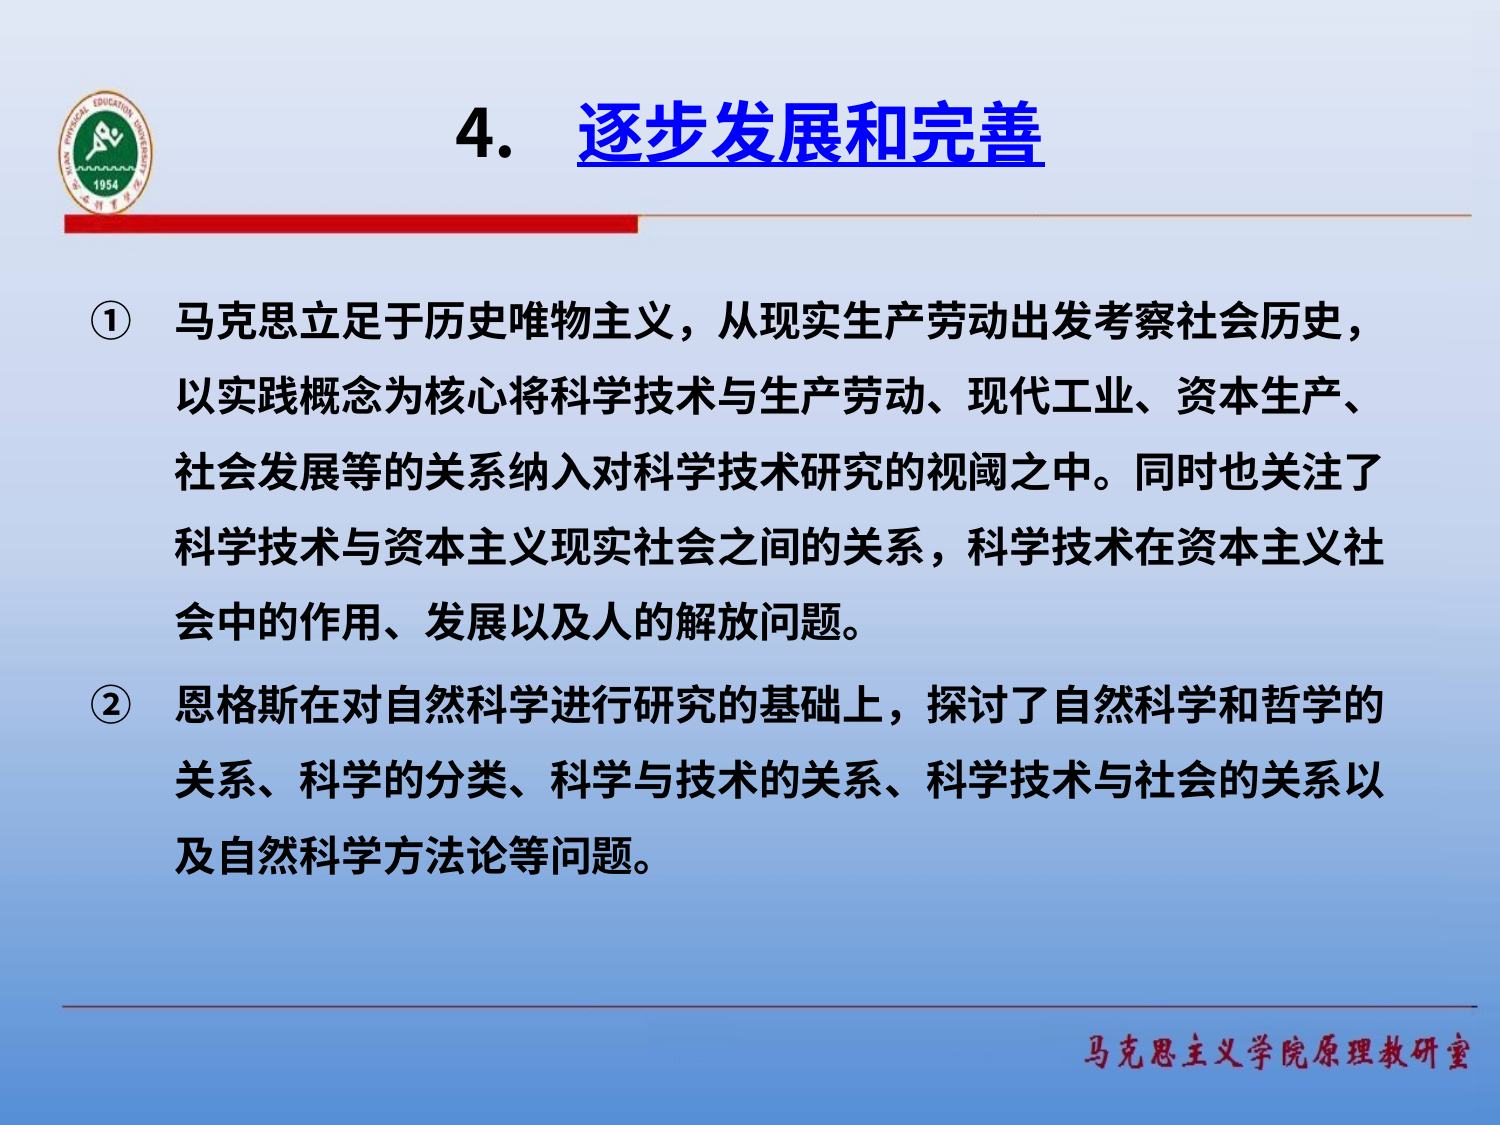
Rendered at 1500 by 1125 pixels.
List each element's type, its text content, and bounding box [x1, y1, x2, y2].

picture [0, 0, 1500, 1125]
list 马克思立足于历史唯物主义，从现实生产劳动出发考察社会历史，以实践概念为核心将科学技术与生产劳动、现代工业、资本生产、社会发展等的关系纳入对科学技术研究的视阈之中。同时也关注了科学技术与资本主义现实社会之间的关系，科学技术在资本主义社会中的作用、发展以及人的解放问题。 恩格斯在对自然科学进行研究的基础上，探讨了自然科学和哲学的关系、科学的分类、科学与技术的关系、科学技术与社会的关系以及自然科学方法论等问题。 [75, 262, 1425, 1005]
title 逐步发展和完善 [75, 45, 1425, 233]
